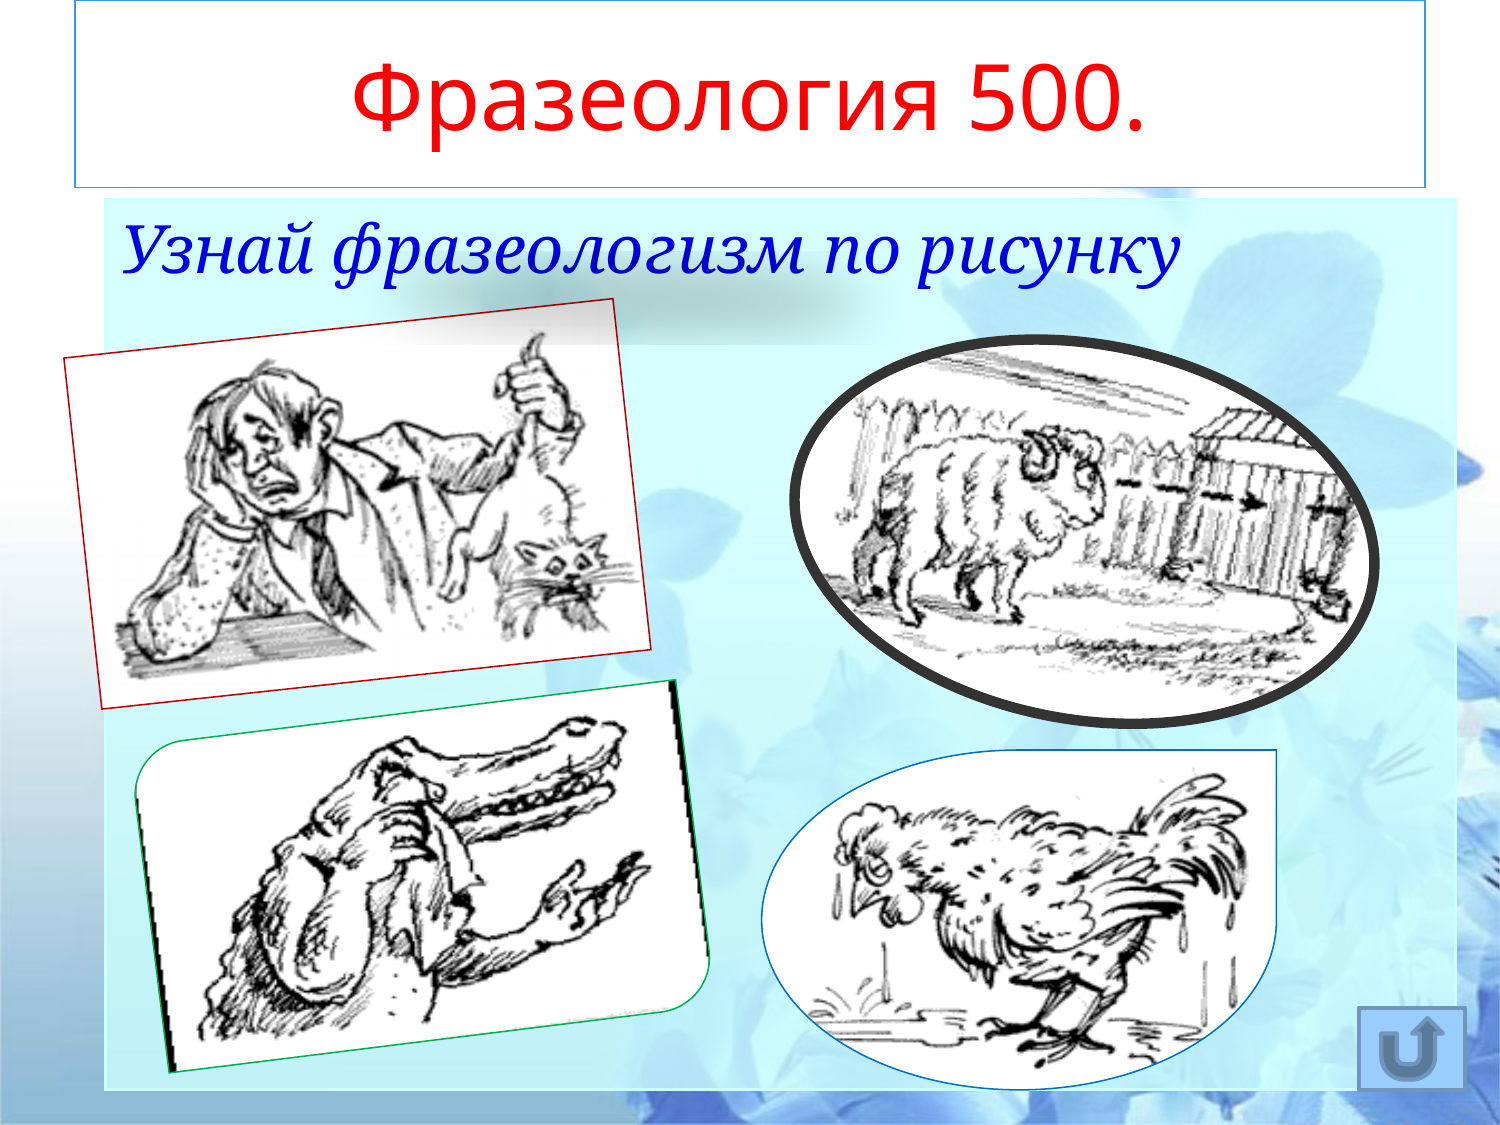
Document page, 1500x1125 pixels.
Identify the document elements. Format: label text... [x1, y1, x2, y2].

picture [0, 0, 1500, 1125]
title Фразеология 500. [74, 0, 1426, 188]
text_box [1357, 1006, 1467, 1092]
list Узнай фразеологизм по рисунку [104, 198, 1457, 1091]
